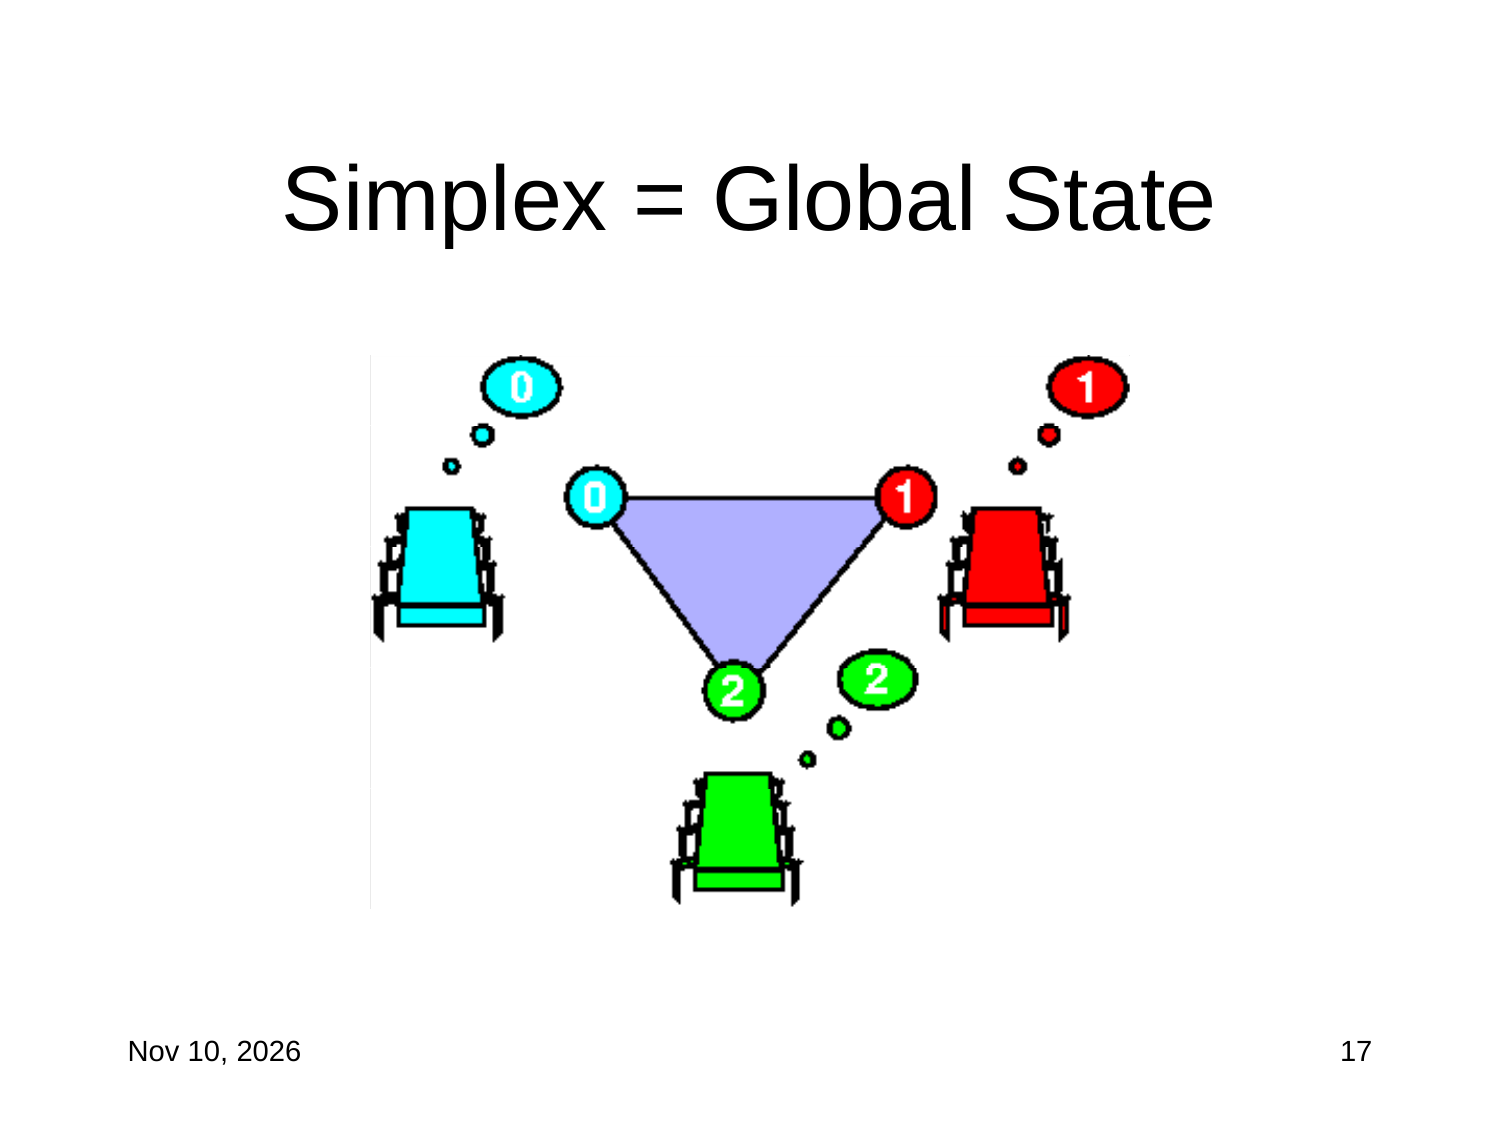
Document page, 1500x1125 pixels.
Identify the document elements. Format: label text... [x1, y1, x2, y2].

slide_number 29-Oct-19 [112, 1024, 426, 1101]
slide_number 17 [1074, 1024, 1388, 1101]
title Simplex = Global State [112, 99, 1388, 288]
picture [370, 354, 1130, 910]
